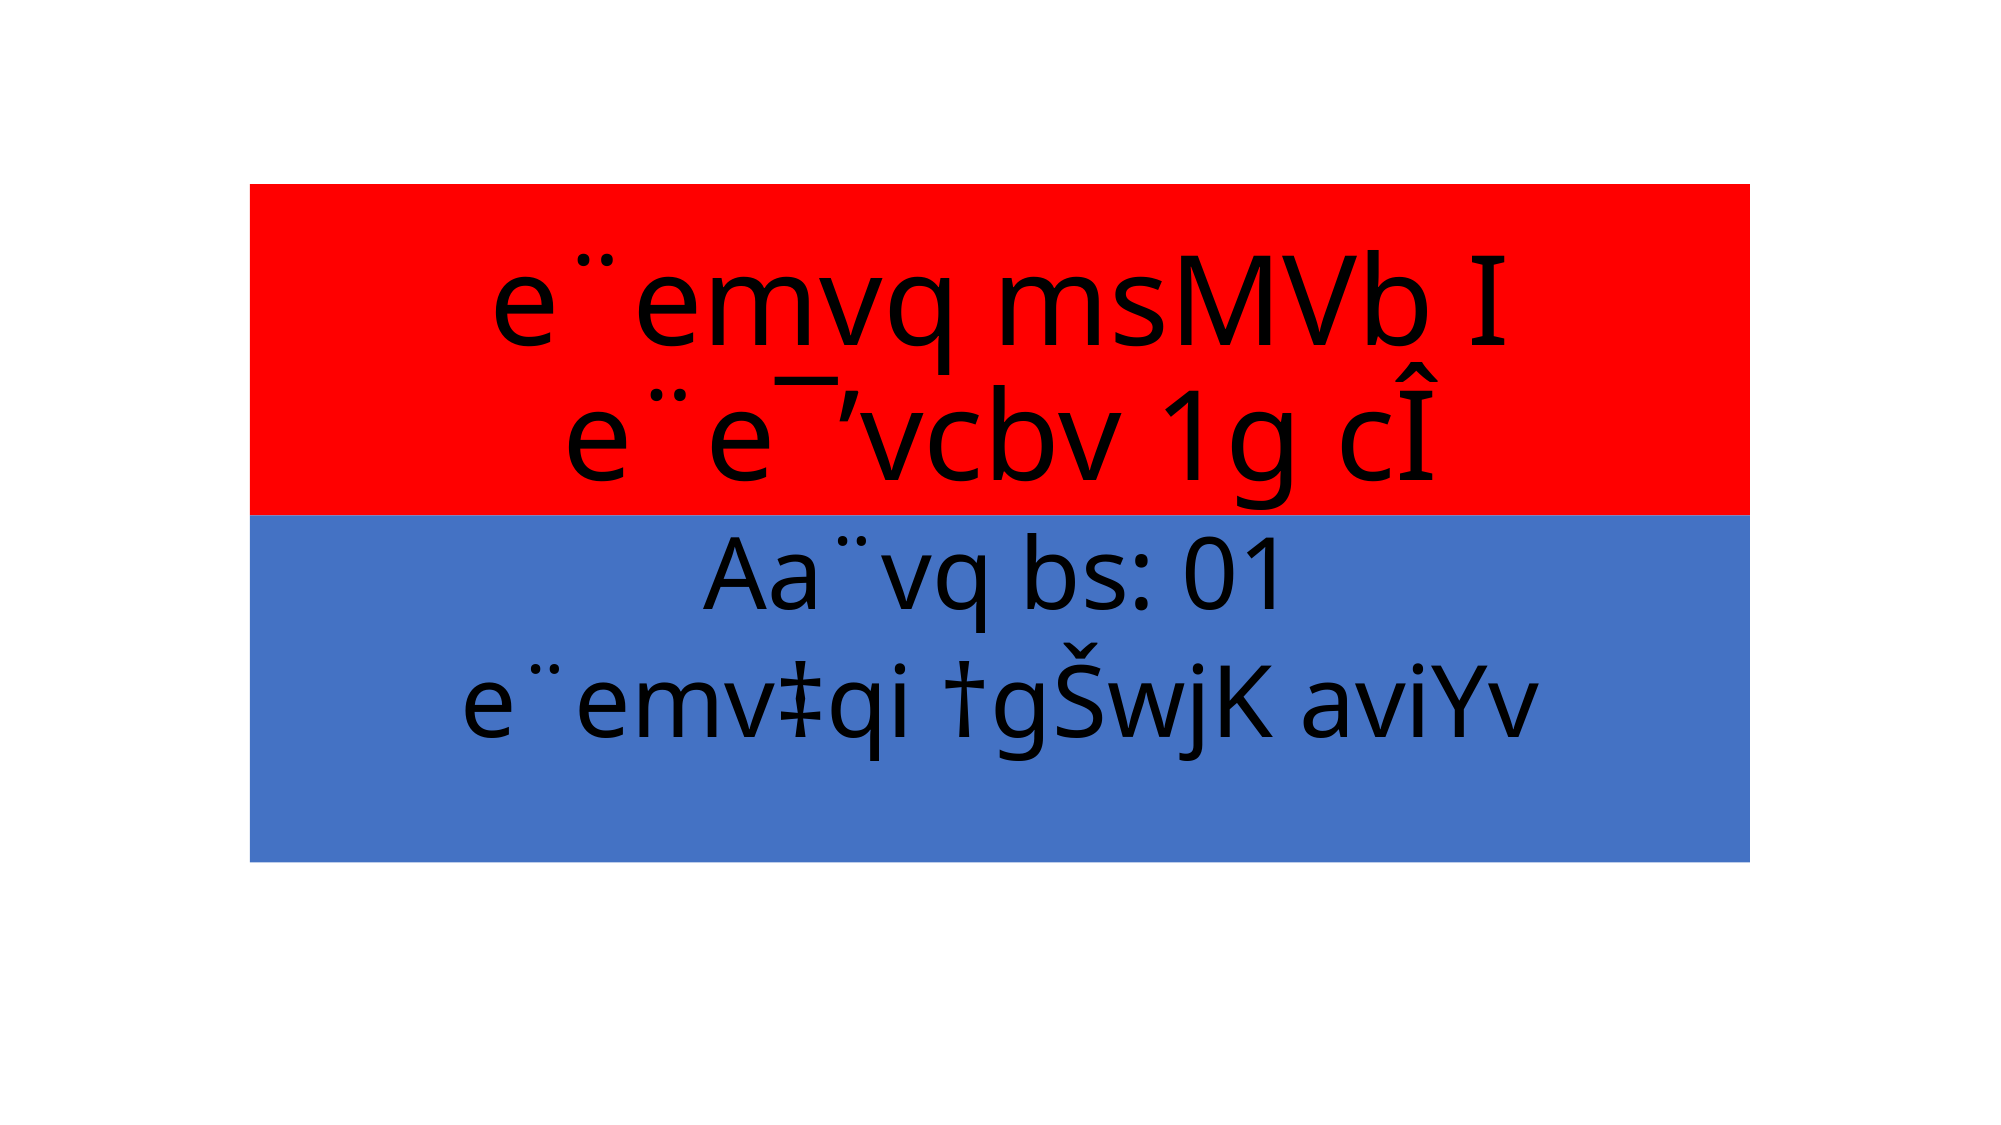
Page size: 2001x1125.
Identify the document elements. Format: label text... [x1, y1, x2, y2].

title e¨emvq msMVb I e¨e¯’vcbv 1g cÎ [249, 184, 1750, 515]
subtitle Aa¨vq bs: 01 e¨emv‡qi †gŠwjK aviYv [249, 515, 1750, 863]
